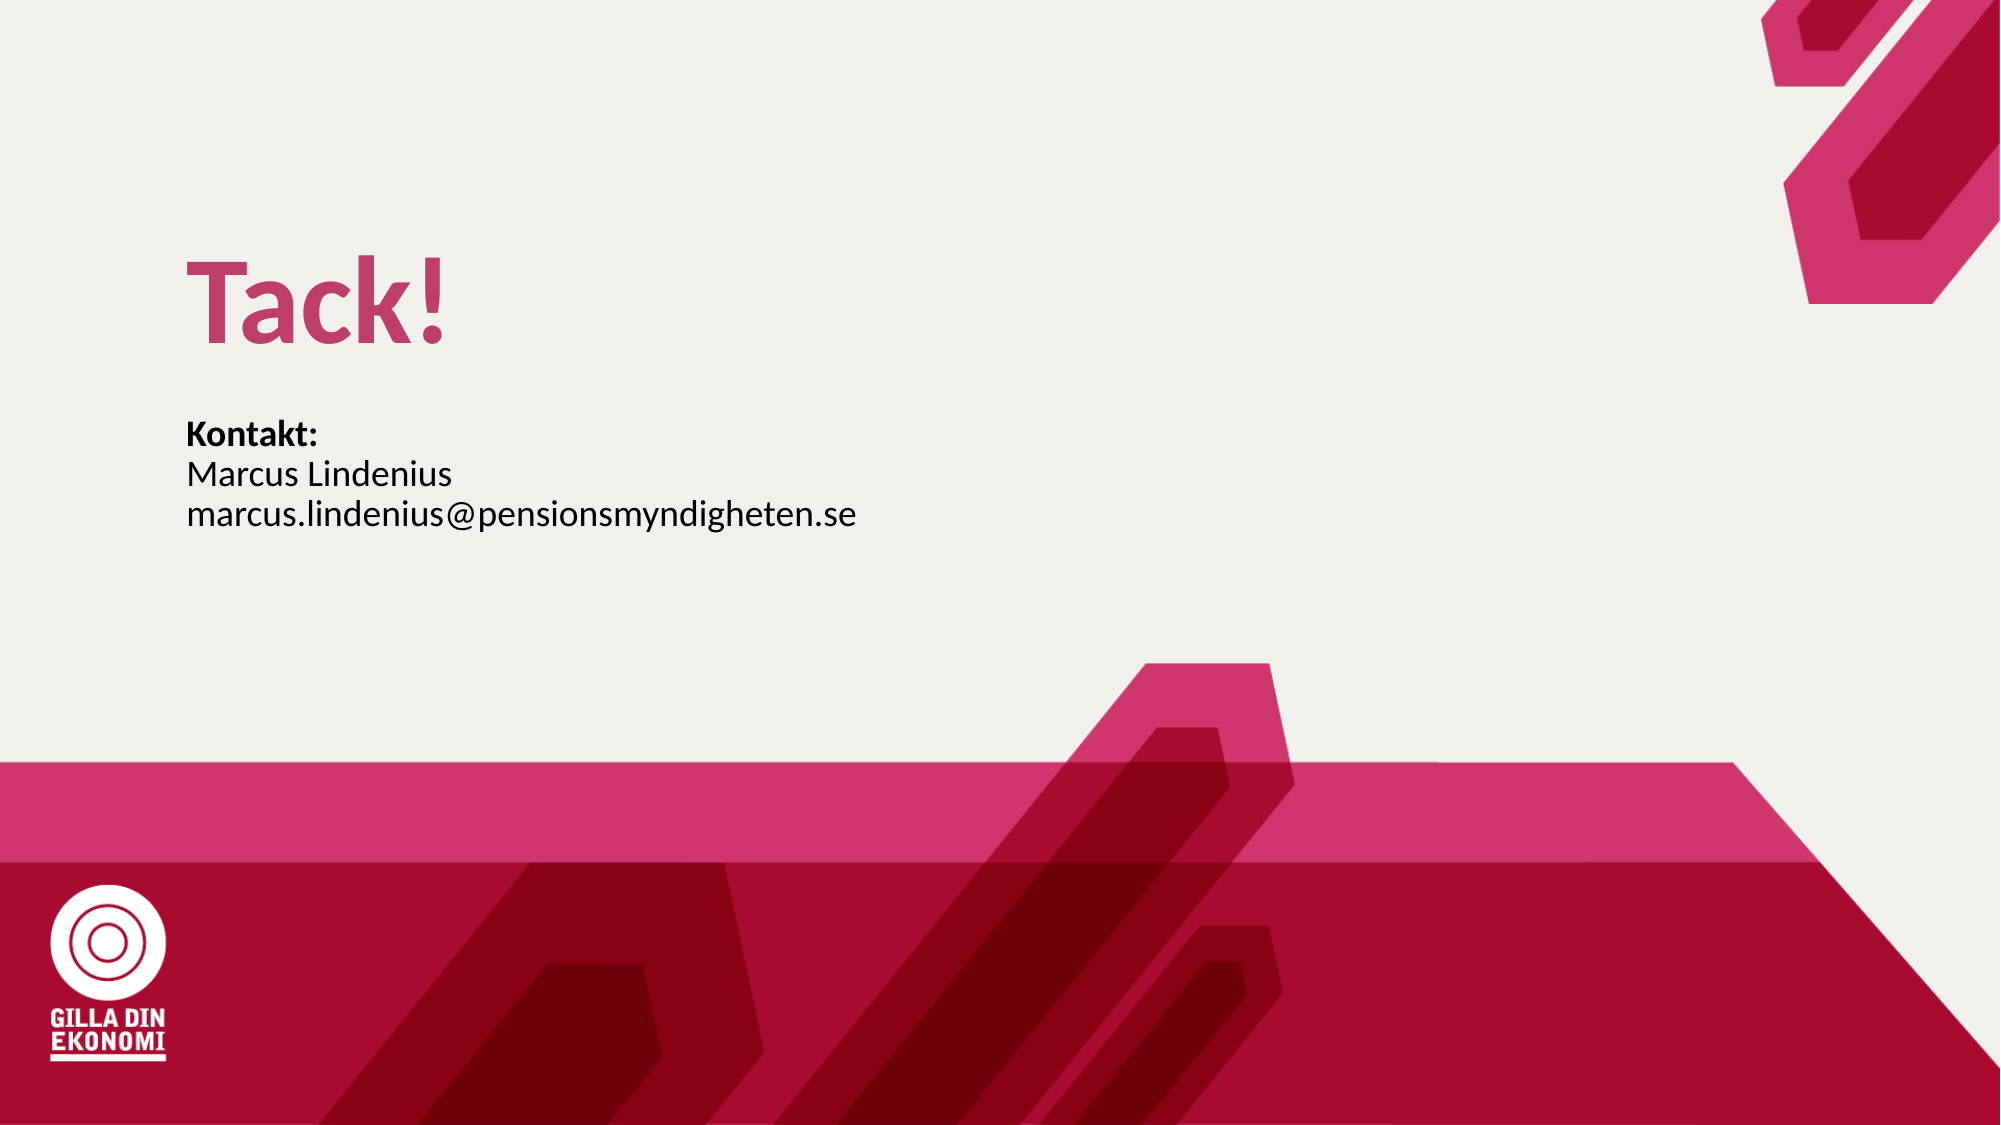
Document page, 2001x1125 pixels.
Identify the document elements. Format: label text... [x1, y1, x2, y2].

subtitle Kontakt: Marcus Lindenius marcus.lindenius@pensionsmyndigheten.se [171, 406, 1672, 678]
picture [1761, 0, 2000, 304]
picture [0, 649, 2000, 1125]
title Tack! [171, 227, 1672, 406]
